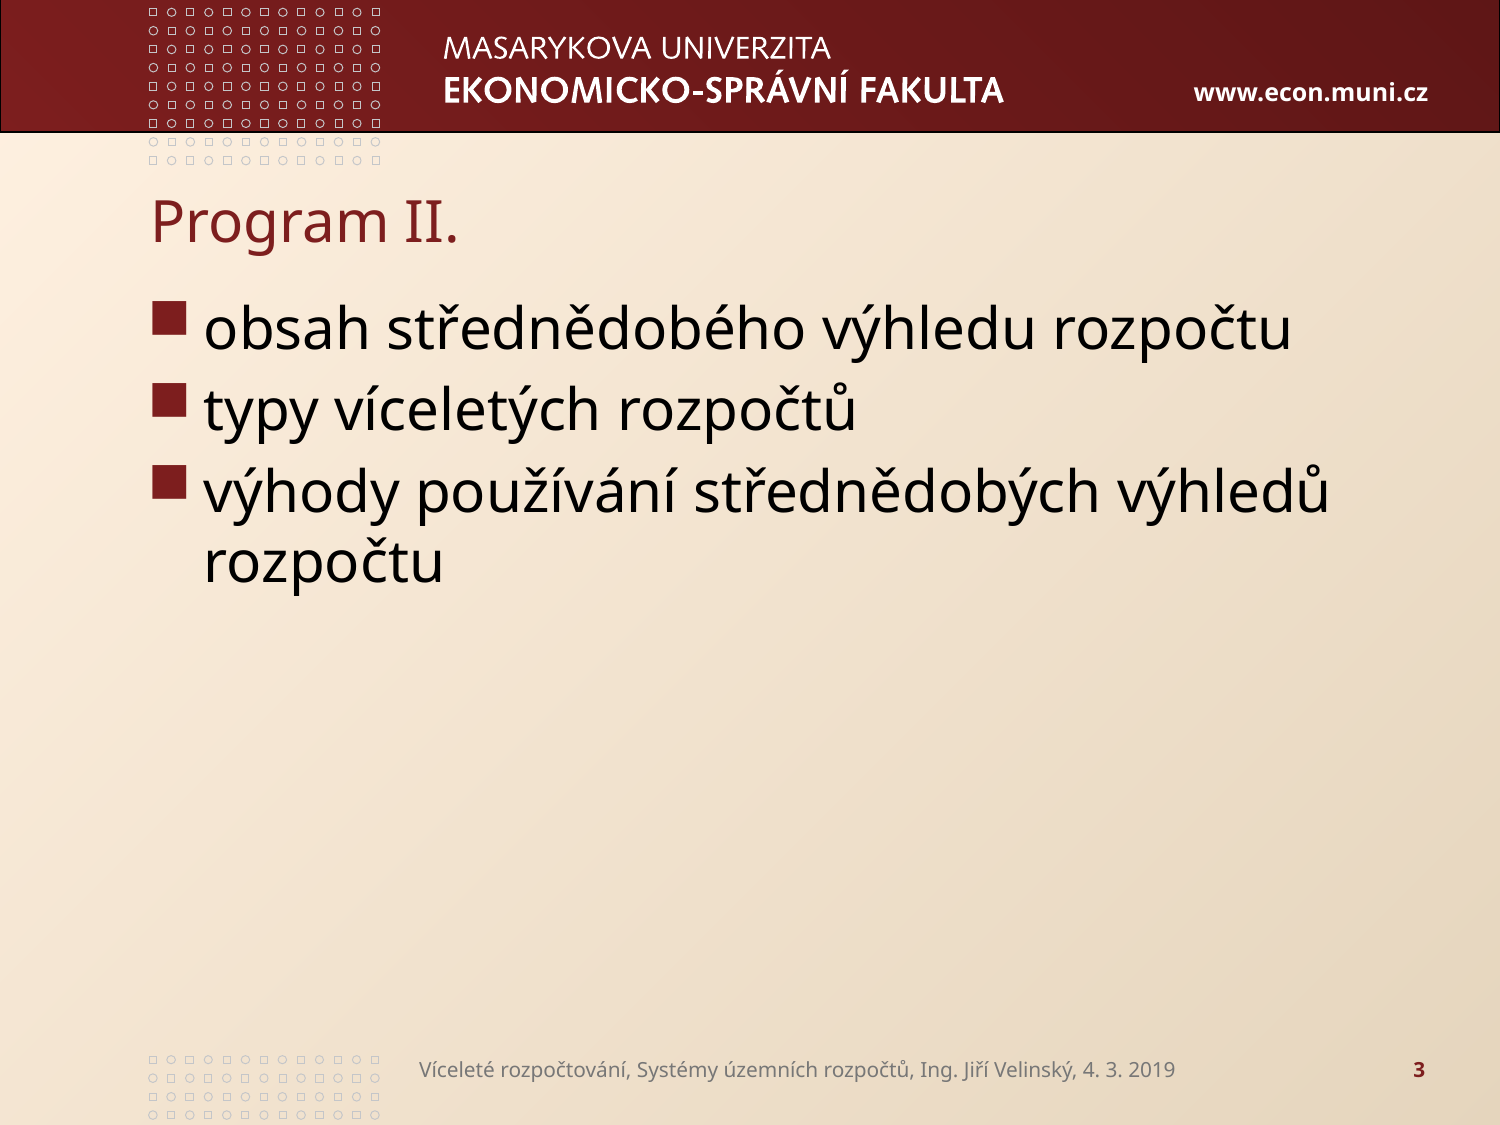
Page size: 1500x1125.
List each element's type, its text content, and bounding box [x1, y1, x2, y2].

footer Víceleté rozpočtování, Systémy územních rozpočtů, Ing. Jiří Velinský, 4. 3. 2019 [419, 1056, 1316, 1100]
title Program II. [150, 184, 1425, 268]
slide_number 3 [1316, 1056, 1425, 1100]
list obsah střednědobého výhledu rozpočtu typy víceletých rozpočtů výhody používání střednědobých výhledů rozpočtu [147, 290, 1423, 1006]
